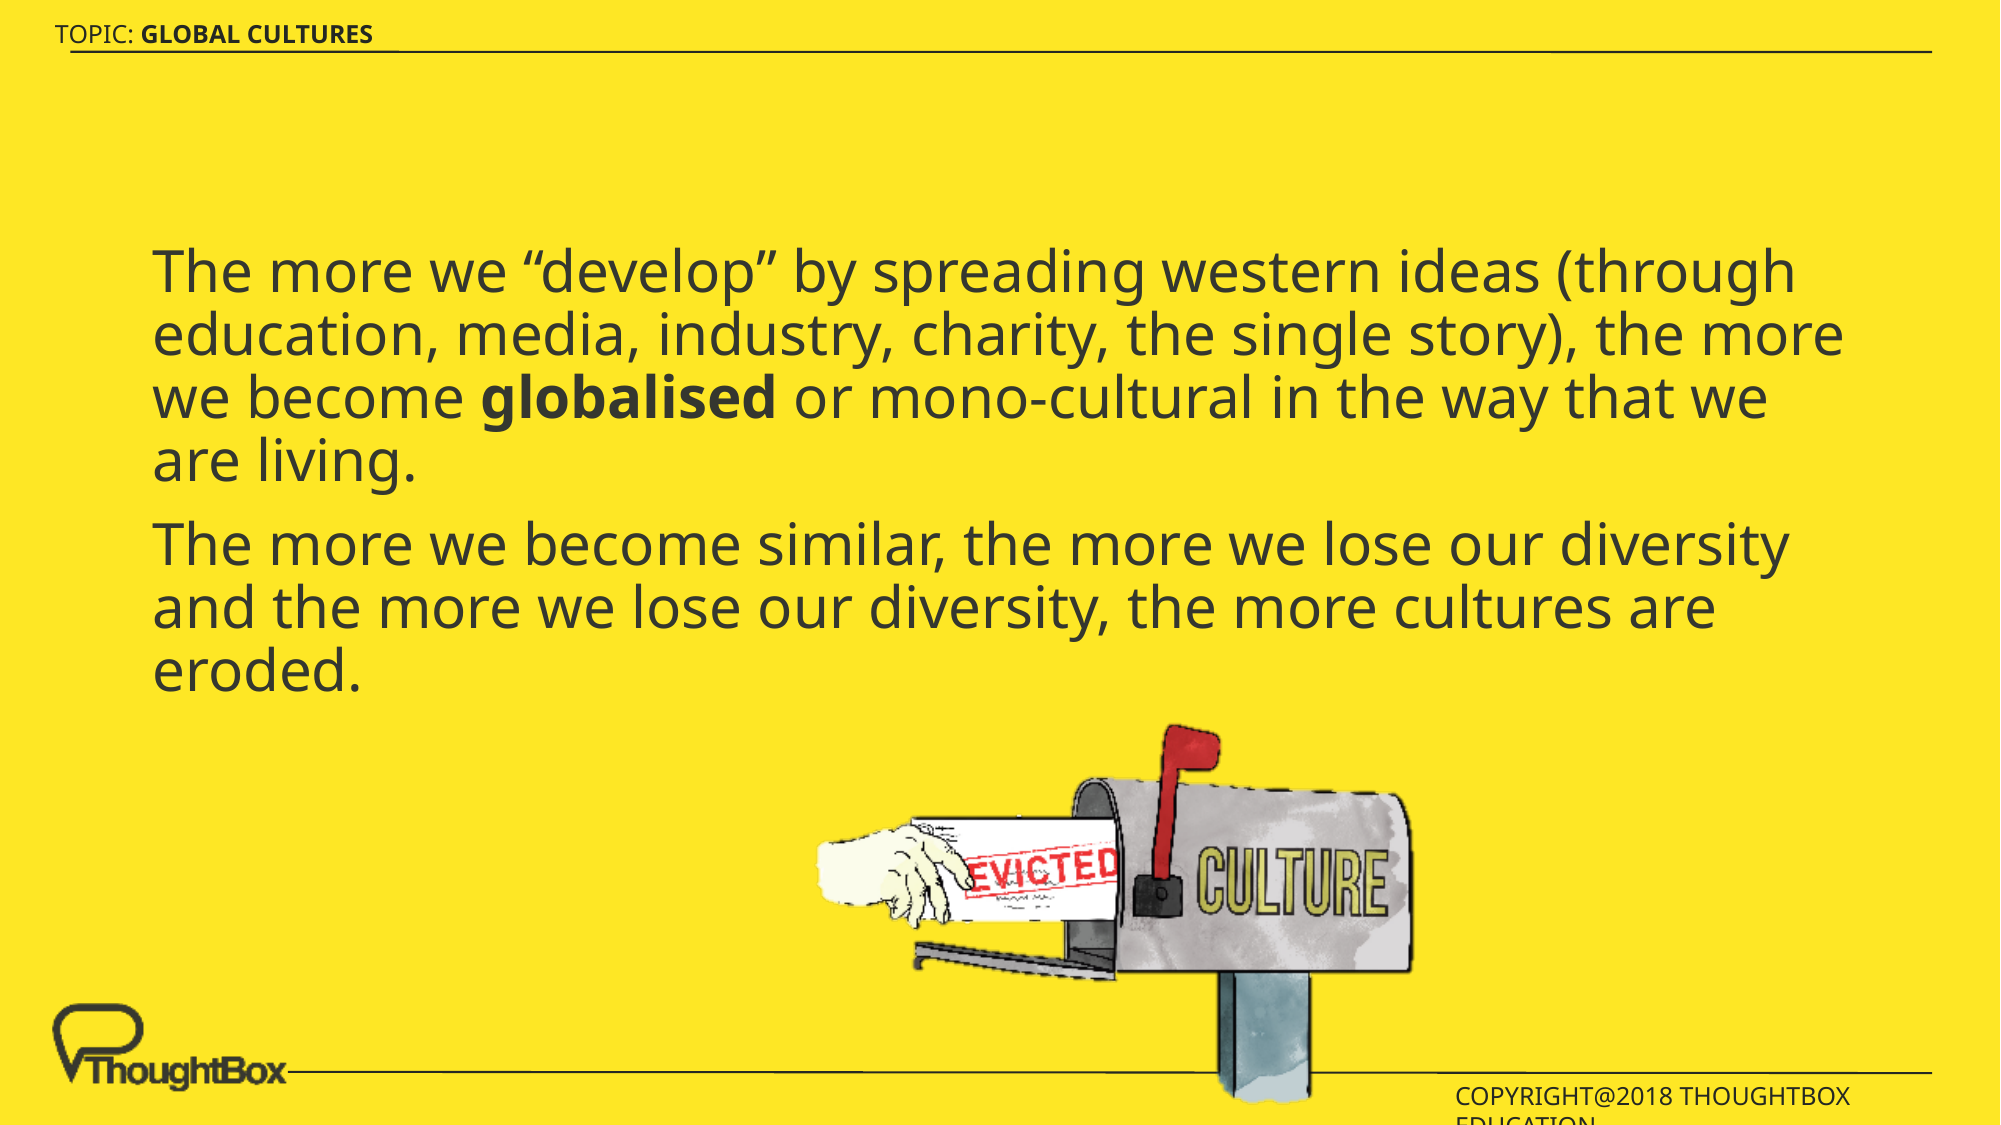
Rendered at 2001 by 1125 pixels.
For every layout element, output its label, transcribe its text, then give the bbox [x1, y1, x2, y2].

picture [793, 666, 1437, 1125]
footer [0, 1042, 675, 1103]
picture [51, 1002, 288, 1042]
list The more we “develop” by spreading western ideas (through education, media, industry, charity, the single story), the more we become globalised or mono-cultural in the way that we are living. The more we become similar, the more we lose our diversity and the more we lose our diversity, the more cultures are eroded. [137, 234, 1863, 949]
